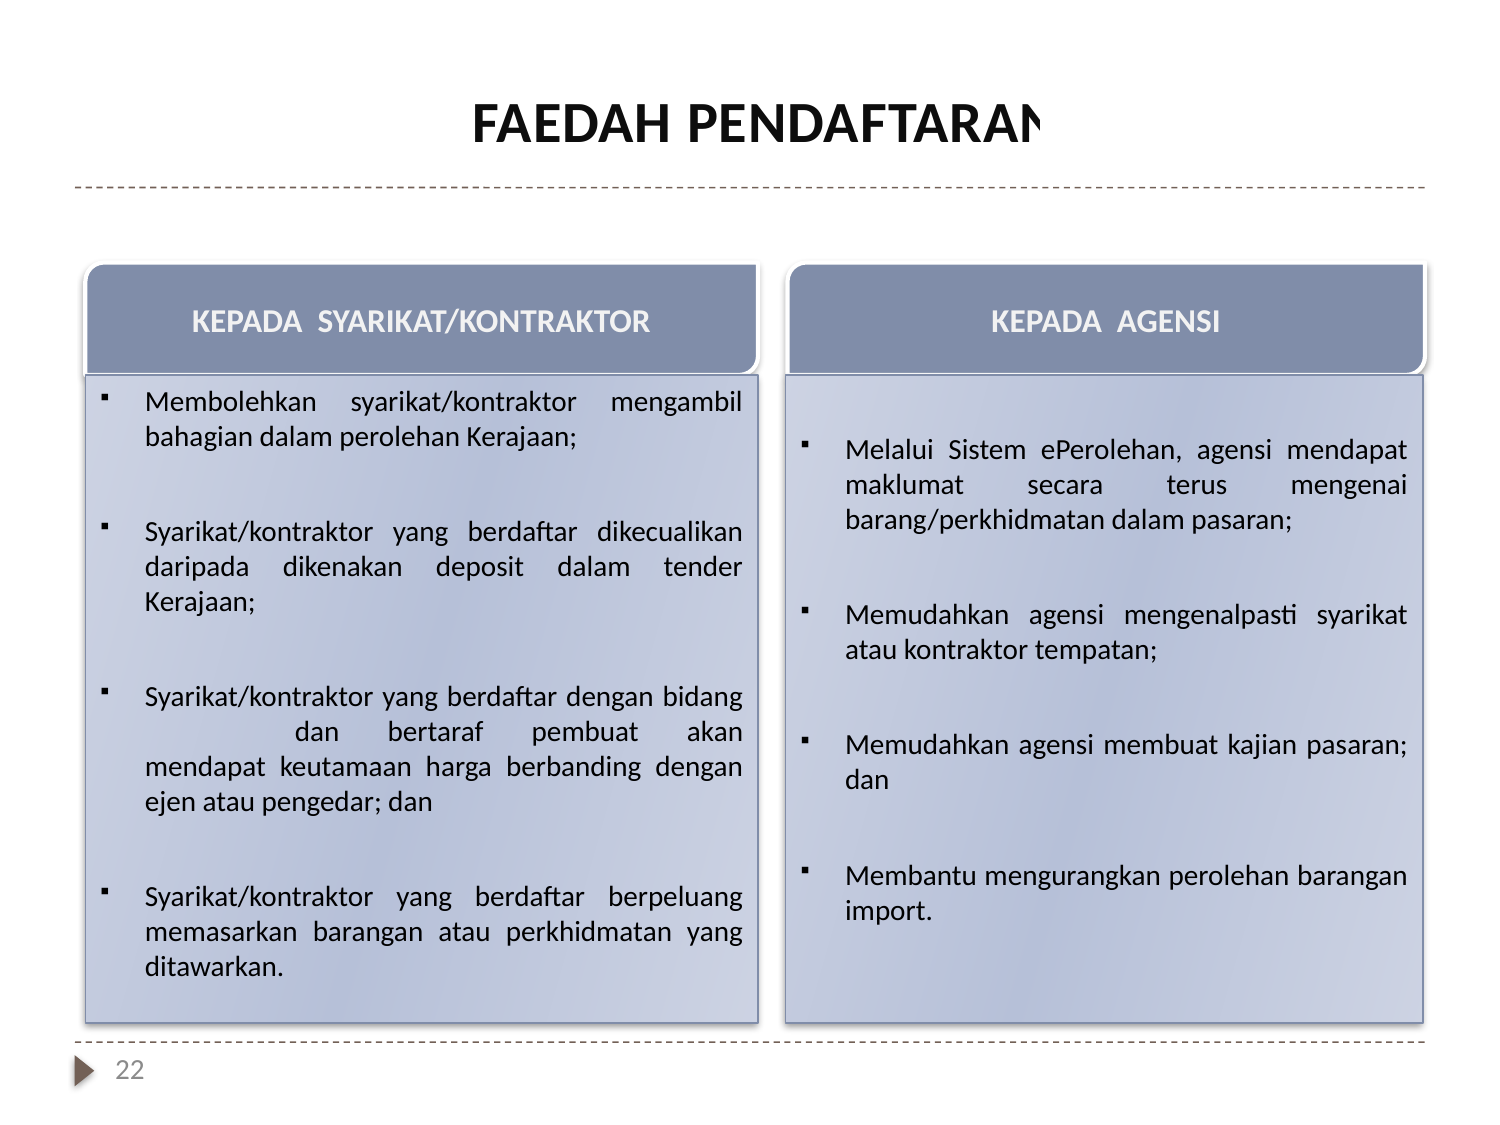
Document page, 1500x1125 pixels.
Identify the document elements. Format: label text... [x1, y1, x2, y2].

text_box KEPADA SYARIKAT/KONTRAKTOR [83, 260, 761, 375]
text_box FAEDAH PENDAFTARAN [88, 35, 1443, 202]
list Membolehkan syarikat/kontraktor mengambil bahagian dalam perolehan Kerajaan; Syarikat/kontraktor yang berdaftar dikecualikan daripada dikenakan deposit dalam tender Kerajaan; Syarikat/kontraktor yang berdaftar dengan bidang dan bertaraf pembuat akan mendapat keutamaan harga berbanding dengan ejen atau pengedar; dan Syarikat/kontraktor yang berdaftar berpeluang memasarkan barangan atau perkhidmatan yang ditawarkan. [85, 374, 759, 1024]
list Melalui Sistem ePerolehan, agensi mendapat maklumat secara terus mengenai barang/perkhidmatan dalam pasaran; Memudahkan agensi mengenalpasti syarikat atau kontraktor tempatan; Memudahkan agensi membuat kajian pasaran; dan Membantu mengurangkan perolehan barangan import. [785, 374, 1424, 1024]
slide_number 22 [100, 1042, 426, 1103]
text_box KEPADA AGENSI [785, 260, 1428, 374]
